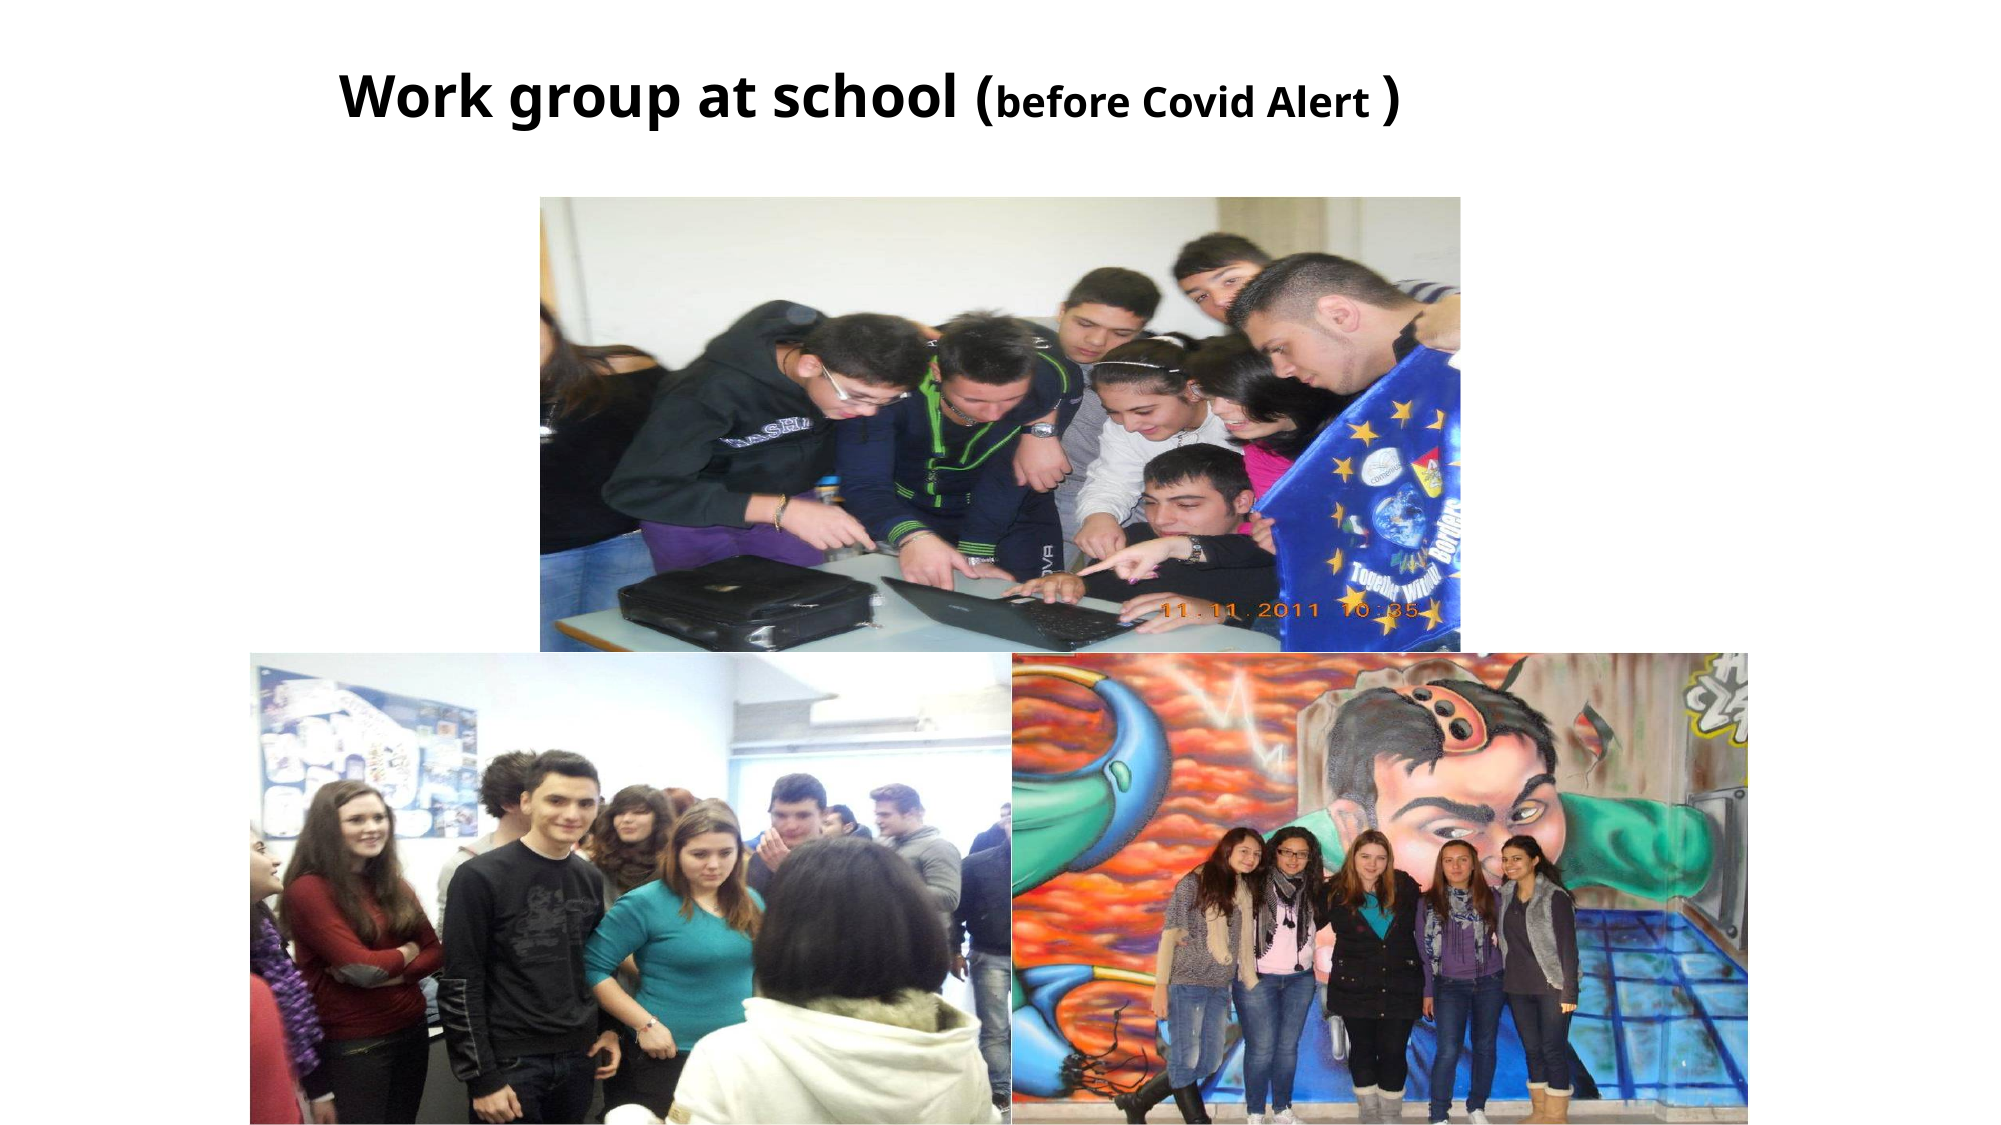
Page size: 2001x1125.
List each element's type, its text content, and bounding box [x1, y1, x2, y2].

picture [249, 652, 1750, 1125]
title Work group at school (before Covid Alert ) [324, 0, 1675, 197]
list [539, 196, 1461, 652]
